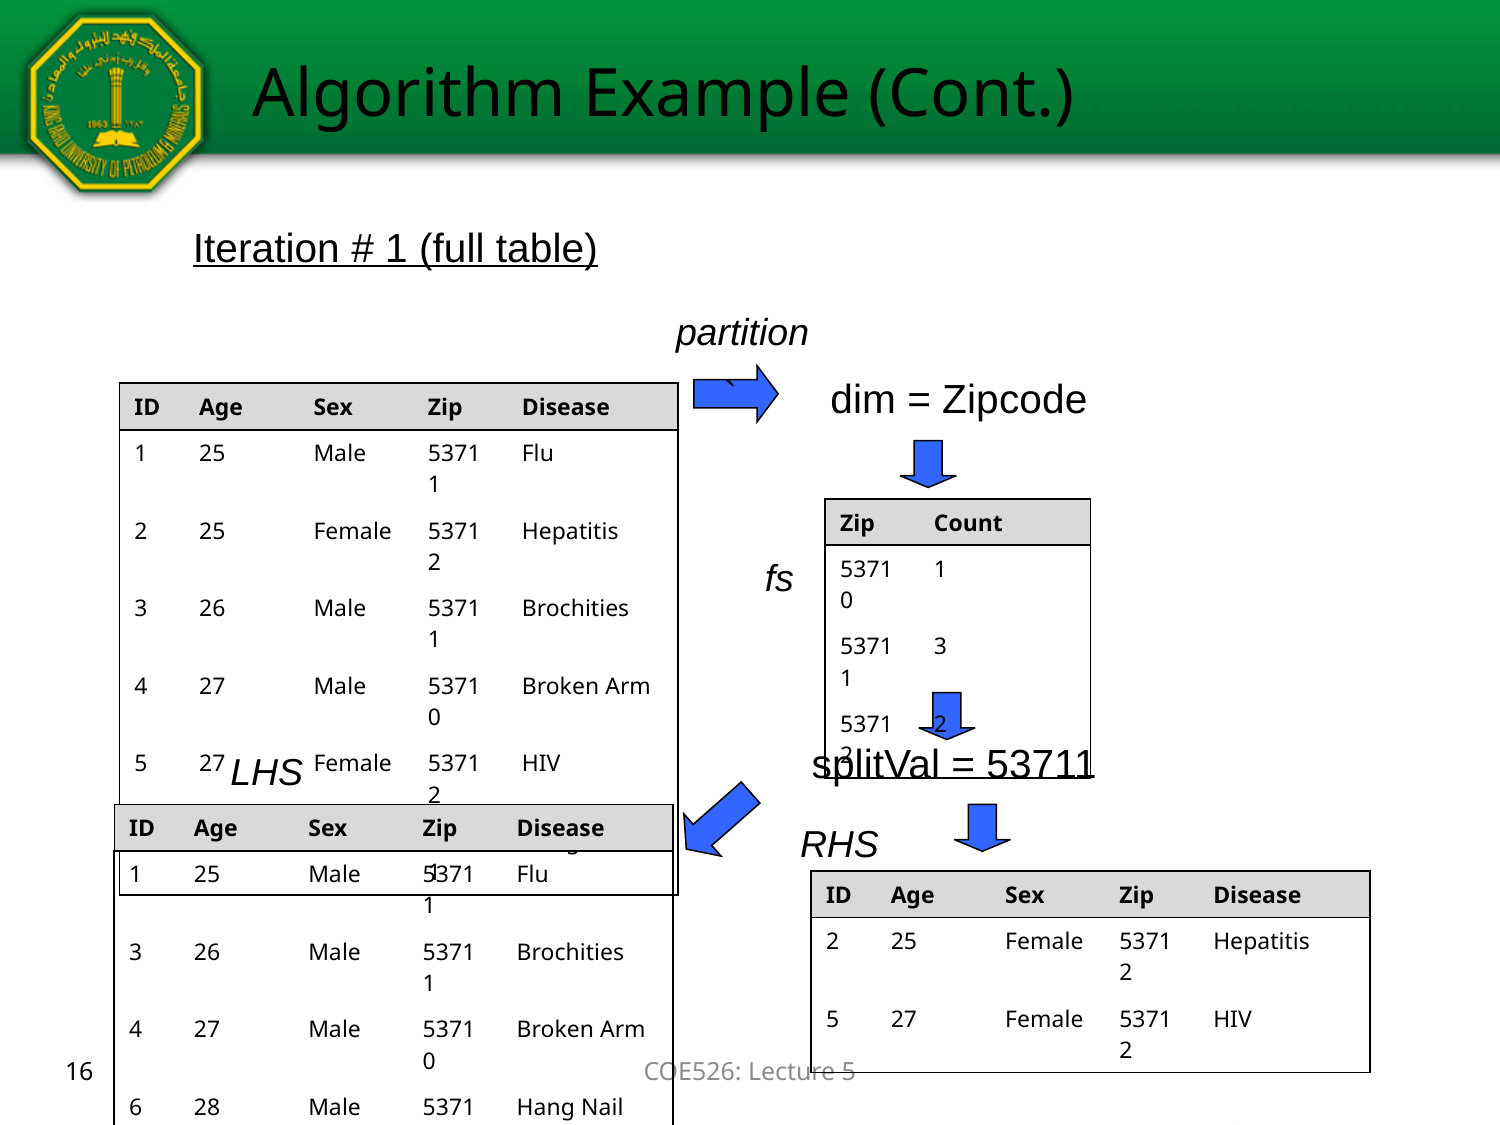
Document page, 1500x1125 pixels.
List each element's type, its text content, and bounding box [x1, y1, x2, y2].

table_header Zip [408, 805, 502, 850]
table_cell 4 [115, 1006, 179, 1083]
table_cell 1 [919, 546, 1090, 623]
table_header Disease [502, 805, 672, 850]
table_cell Male [299, 662, 413, 740]
table_header Zip [826, 500, 919, 544]
table_cell Male [293, 1006, 408, 1083]
table_cell 28 [179, 1083, 293, 1125]
table_header Disease [507, 384, 677, 429]
table_cell 2 [812, 918, 876, 995]
slide_number 16 [50, 1042, 113, 1103]
footer COE526: Lecture 5 [674, 1042, 1004, 1103]
table_cell Female [990, 995, 1104, 1072]
table_header ID [812, 872, 876, 917]
table_cell 3 [919, 623, 1090, 700]
table_cell 25 [876, 918, 990, 995]
table_cell 25 [184, 431, 299, 507]
table_header Zip [413, 384, 507, 429]
table_cell 27 [876, 995, 990, 1072]
table_cell 53711 [408, 928, 502, 1006]
table_cell Hepatitis [1198, 918, 1369, 995]
table_header Sex [990, 872, 1104, 917]
table_cell HIV [1198, 995, 1369, 1072]
text_box [683, 782, 760, 857]
table_cell Brochities [502, 928, 672, 1006]
table_header Disease [1198, 872, 1369, 917]
table_cell 25 [179, 852, 293, 928]
table_cell HIV [507, 740, 677, 817]
table_cell Broken Arm [502, 1006, 672, 1083]
table_header Count [919, 500, 1090, 544]
table_header Age [179, 805, 293, 850]
table_cell 53710 [413, 662, 507, 740]
table_cell Male [293, 852, 408, 928]
table_cell 2 [120, 507, 184, 585]
table_cell 53712 [1104, 918, 1198, 995]
text_box Iteration # 1 (full table) [178, 214, 778, 271]
table_cell Male [299, 585, 413, 662]
table_cell 1 [120, 431, 184, 507]
table_cell 25 [184, 507, 299, 585]
text_box RHS [785, 812, 908, 869]
table_cell Flu [507, 431, 677, 507]
table_cell 53710 [826, 546, 919, 623]
table_cell Broken Arm [507, 662, 677, 740]
table_header ID [120, 384, 184, 429]
table_cell 27 [184, 740, 299, 804]
table_cell 53711 [413, 585, 507, 662]
table_cell 53710 [408, 1006, 502, 1083]
table_cell Female [299, 740, 413, 804]
table_cell Male [293, 1083, 408, 1125]
table_header Sex [299, 384, 413, 429]
table_header ID [115, 805, 179, 850]
table_cell 5 [812, 995, 876, 1072]
table_cell 53712 [1104, 995, 1198, 1072]
table_cell 3 [115, 928, 179, 1006]
table_cell Flu [502, 852, 672, 928]
table_cell 53712 [413, 740, 507, 804]
table_cell 1 [115, 852, 179, 928]
text_box fs [749, 546, 821, 603]
table_cell 53712 [826, 700, 919, 777]
table_cell 26 [179, 928, 293, 1006]
table_cell Brochities [507, 585, 677, 662]
title Algorithm Example (Cont.) [237, 35, 1437, 138]
table_cell 2 [919, 700, 1090, 777]
text_box [954, 804, 1011, 852]
table_cell 53711 [408, 852, 502, 928]
table_cell 53712 [413, 507, 507, 585]
table_cell Hang Nail [502, 1083, 672, 1125]
table_header Zip [1104, 872, 1198, 917]
table_cell Male [293, 928, 408, 1006]
table_cell 26 [184, 585, 299, 662]
table_cell 53711 [408, 1083, 502, 1125]
text_box [900, 440, 957, 488]
table_cell 6 [115, 1083, 179, 1125]
table_cell 5 [120, 740, 184, 804]
table_header Age [876, 872, 990, 917]
text_box splitVal = 53711 [796, 730, 1116, 787]
table_cell 27 [184, 662, 299, 740]
picture [674, 1073, 1500, 1125]
table_header Age [184, 384, 299, 429]
table_cell 53711 [826, 623, 919, 700]
table_cell Male [299, 431, 413, 507]
table_header Sex [293, 805, 408, 850]
table_cell 3 [120, 585, 184, 662]
table_cell 4 [120, 662, 184, 740]
picture [0, 0, 1500, 1125]
text_box dim = Zipcode [815, 365, 1135, 422]
text_box ` [693, 365, 779, 422]
table_cell 27 [179, 1006, 293, 1083]
table_cell Hepatitis [507, 507, 677, 585]
text_box partition [661, 300, 831, 358]
table_cell 53711 [413, 431, 507, 507]
table_cell Female [990, 918, 1104, 995]
table_cell Female [299, 507, 413, 585]
